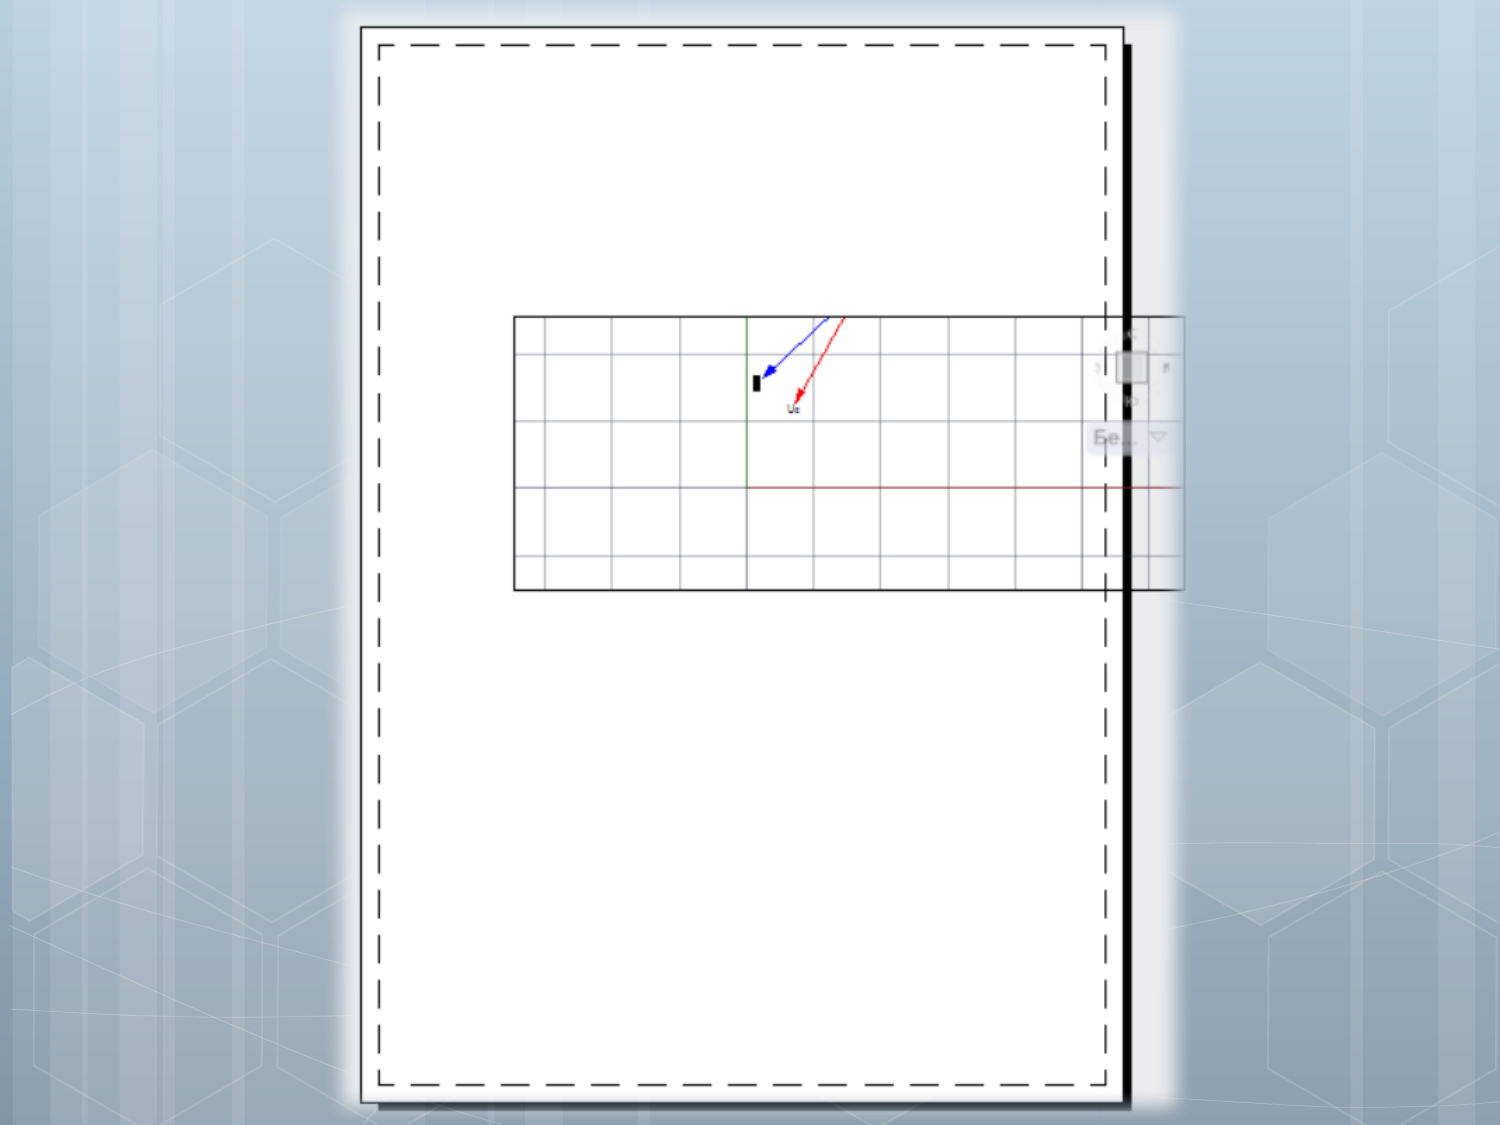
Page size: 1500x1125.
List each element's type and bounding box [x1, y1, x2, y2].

picture [324, 0, 1193, 1125]
